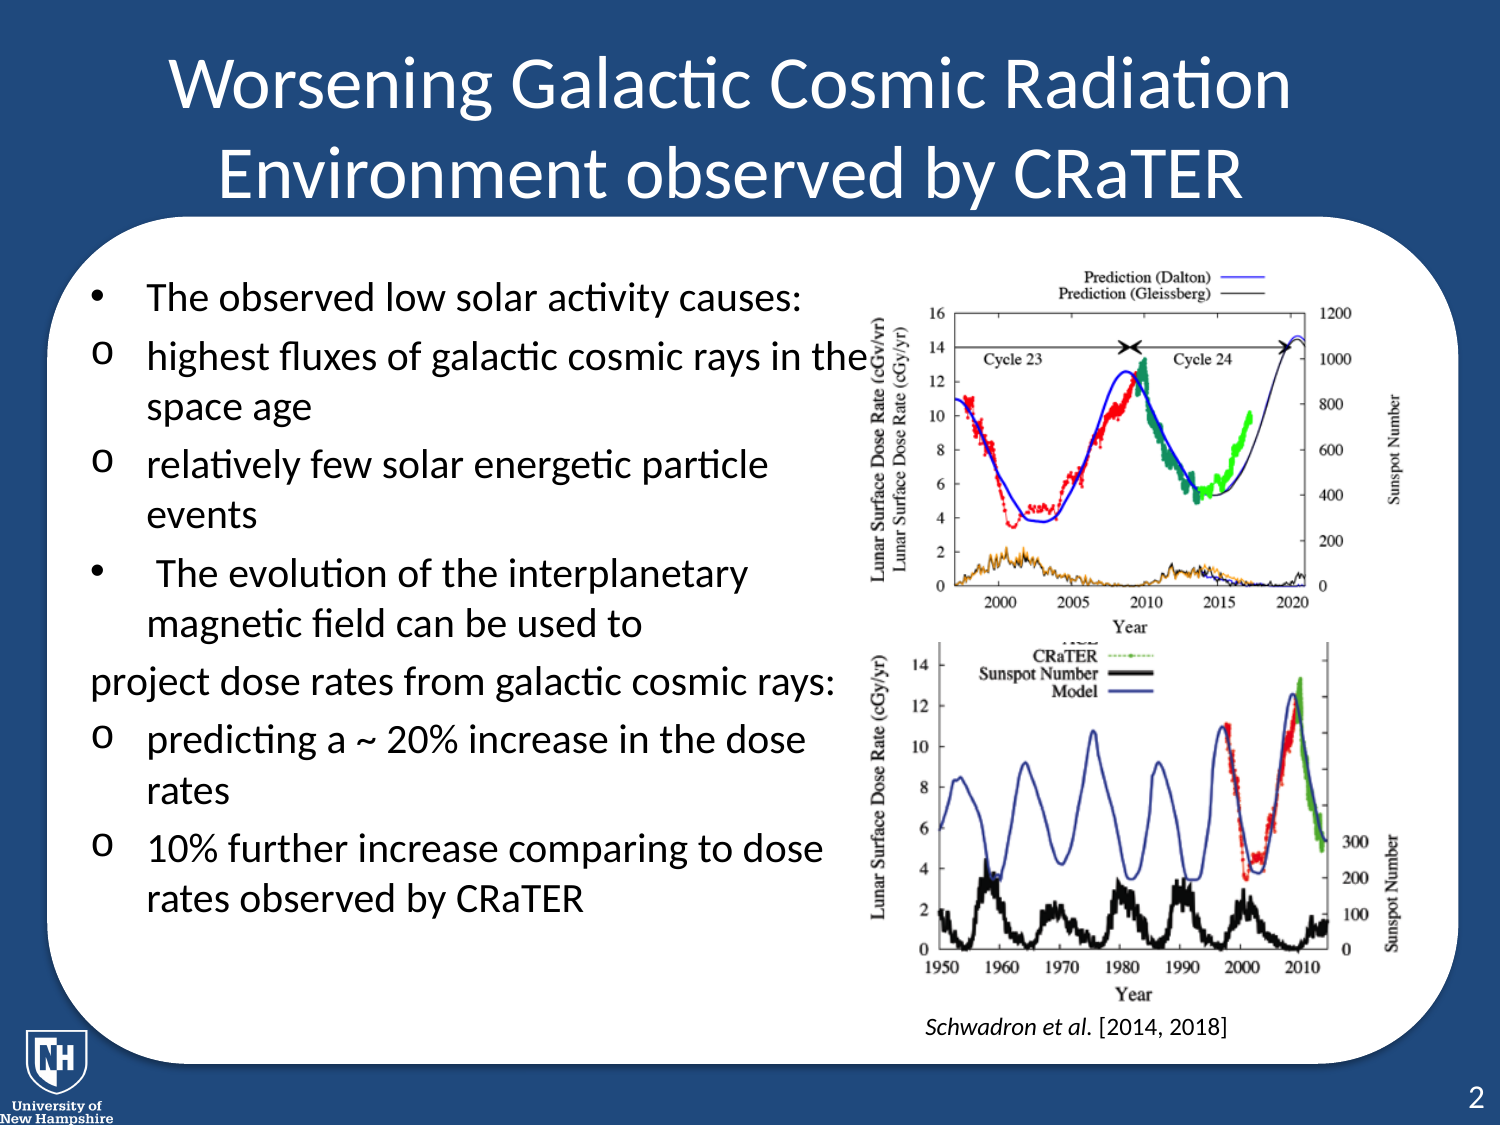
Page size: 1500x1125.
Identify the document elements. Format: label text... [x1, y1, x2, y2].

title Worsening Galactic Cosmic Radiation Environment observed by CRaTER [75, 45, 1388, 202]
picture [0, 1030, 113, 1125]
slide_number 2 [1050, 1065, 1500, 1125]
text_box Schwadron et al. [2014, 2018] [910, 1016, 1351, 1048]
picture [812, 262, 1491, 1007]
list The observed low solar activity causes: highest fluxes of galactic cosmic rays in the space age relatively few solar energetic particle events The evolution of the interplanetary magnetic field can be used to project dose rates from galactic cosmic rays: predicting a ~ 20% increase in the dose rates 10% further increase comparing to dose rates observed by CRaTER [75, 262, 862, 1005]
